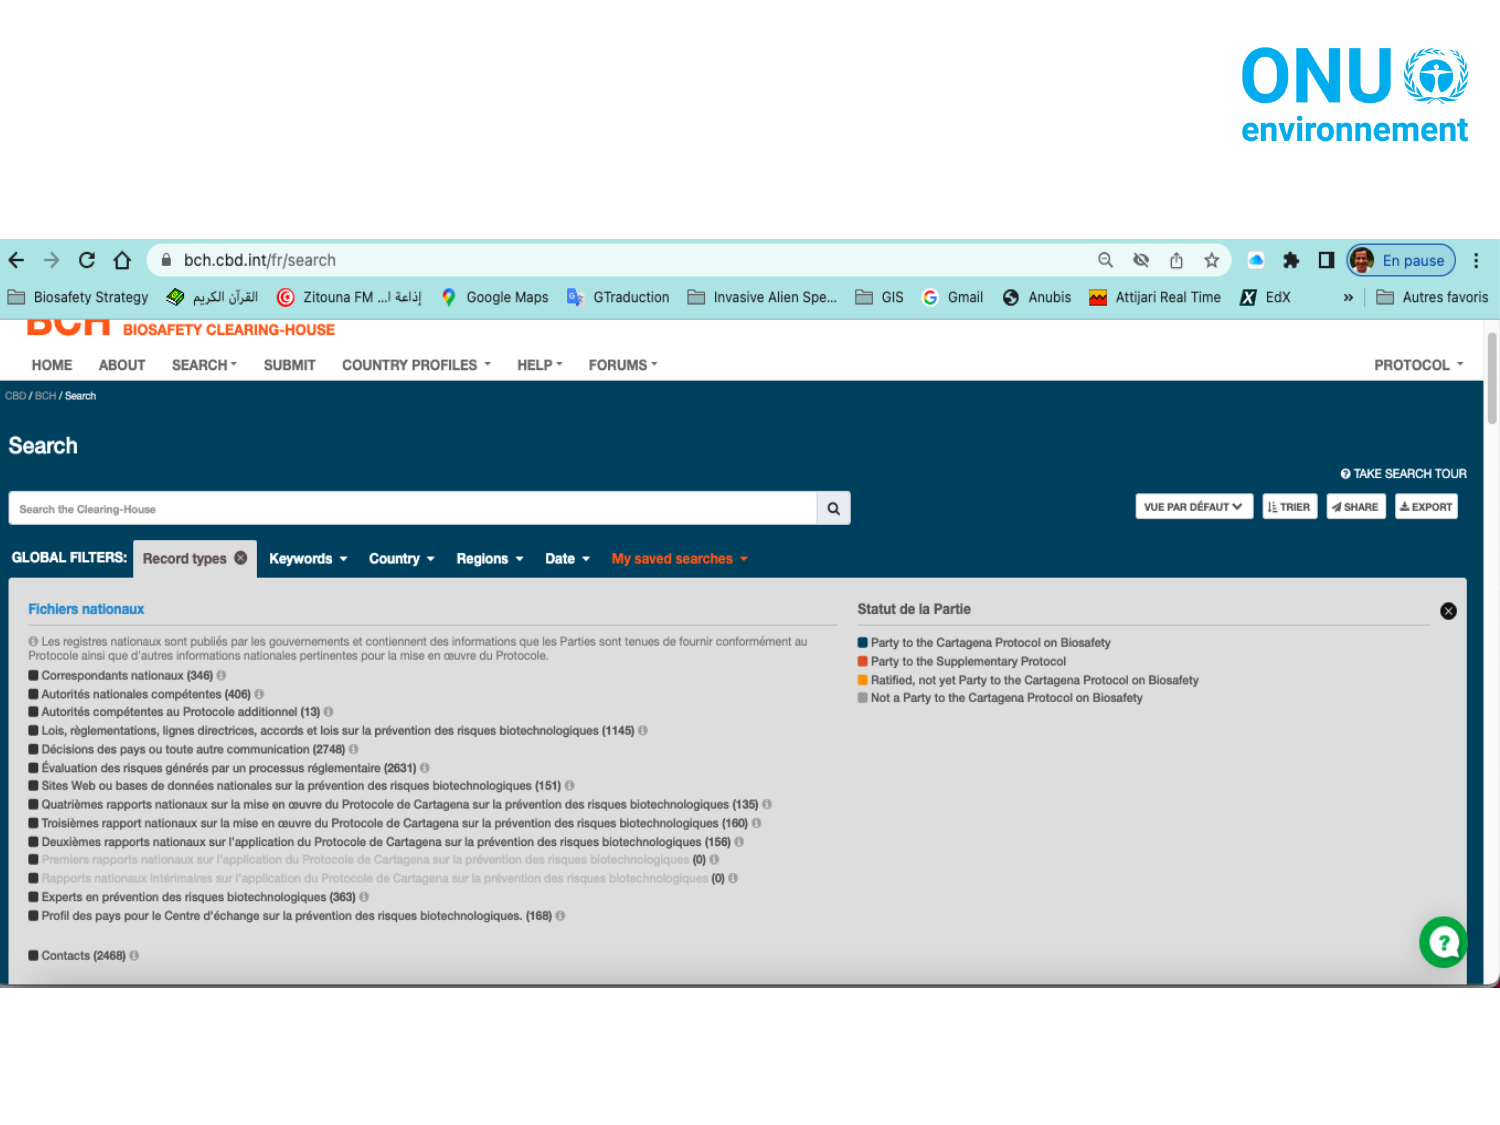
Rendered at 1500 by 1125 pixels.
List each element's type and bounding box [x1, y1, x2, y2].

picture [1263, 494, 1317, 519]
picture [1386, 469, 1417, 478]
picture [1354, 469, 1381, 478]
picture [635, 554, 671, 563]
picture [676, 554, 732, 564]
picture [1396, 494, 1458, 519]
picture [12, 552, 29, 562]
picture [48, 392, 55, 399]
picture [9, 436, 76, 454]
picture [36, 392, 44, 399]
picture [10, 392, 23, 399]
picture [1210, 16, 1500, 173]
picture [65, 392, 95, 399]
picture [30, 552, 66, 562]
picture [1435, 469, 1457, 478]
picture [1417, 469, 1431, 478]
picture [271, 554, 332, 566]
picture [1136, 494, 1253, 519]
picture [71, 552, 126, 563]
picture [0, 239, 1500, 988]
picture [1327, 494, 1386, 519]
picture [613, 554, 631, 566]
picture [547, 554, 574, 563]
picture [370, 553, 420, 566]
picture [9, 491, 850, 524]
picture [1457, 469, 1466, 477]
picture [1341, 469, 1350, 479]
picture [457, 554, 508, 567]
